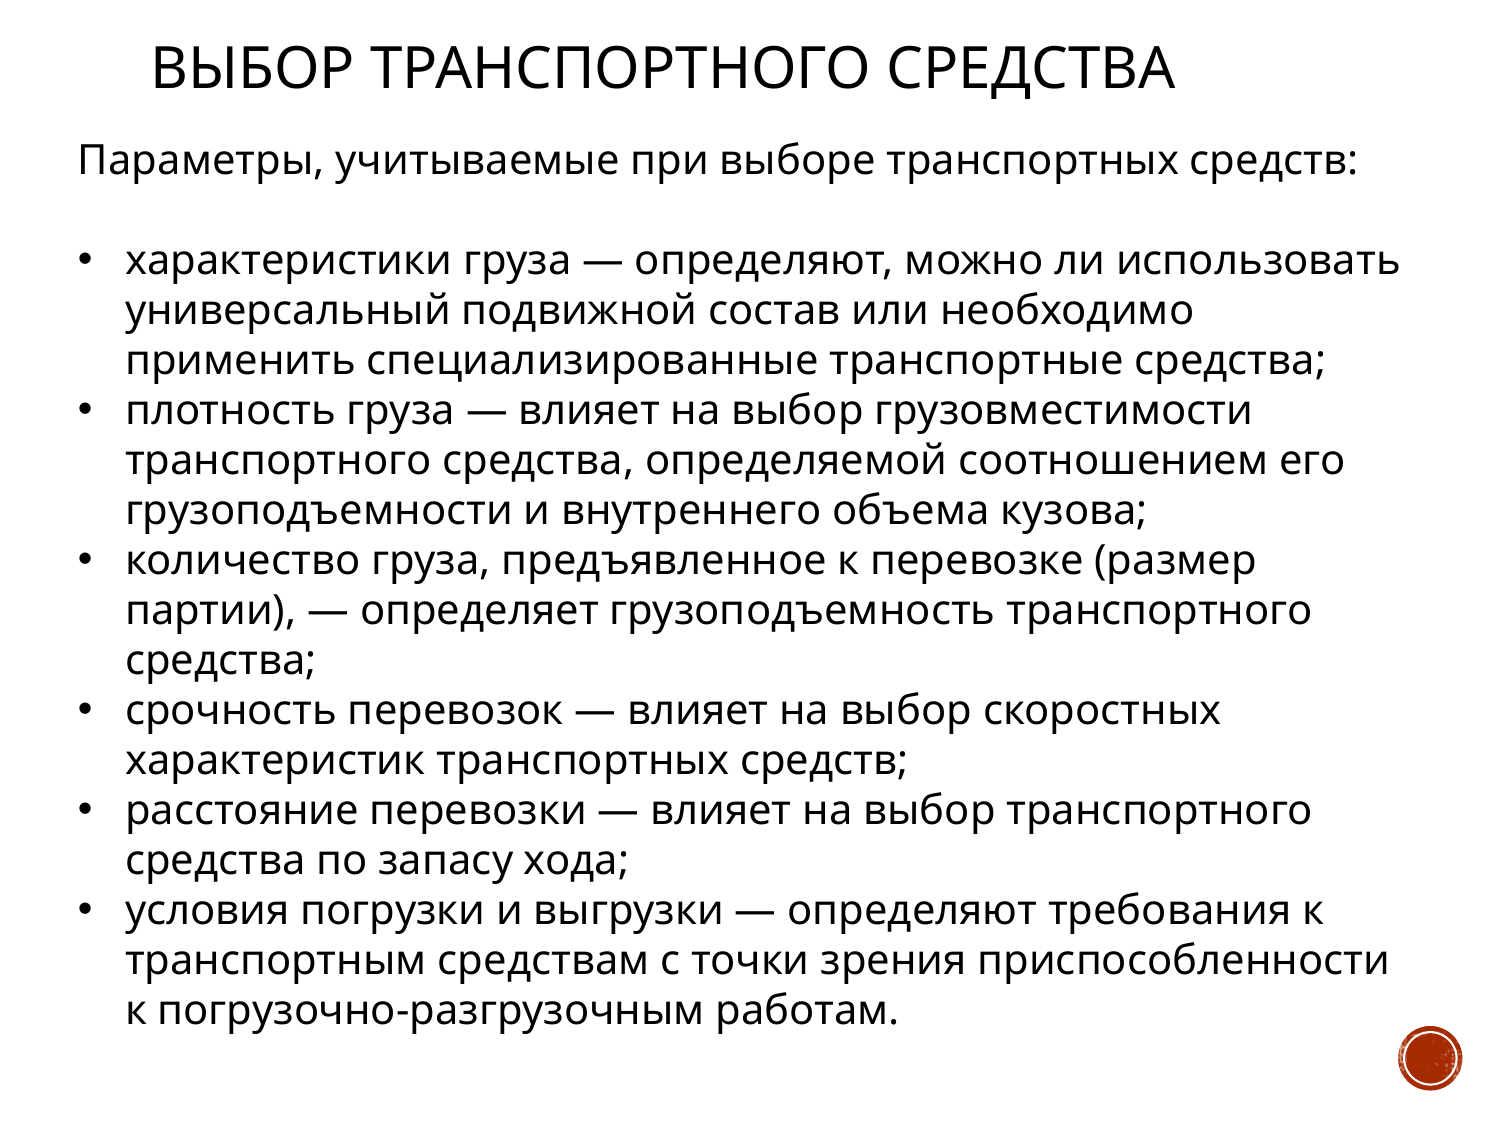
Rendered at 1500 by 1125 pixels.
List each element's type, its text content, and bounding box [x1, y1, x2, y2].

title Выбор транспортного средства [135, 1, 1249, 125]
text_box Параметры, учитываемые при выборе транспортных средств: характеристики груза — определяют, можно ли использовать универсальный подвижной состав или необходимо применить специализированные транспортные средства; плотность груза — влияет на выбор грузовместимости транспортного средства, определяемой соотношением его грузоподъемности и внутреннего объема кузова; количество груза, предъявленное к перевозке (размер партии), — определяет грузоподъемность транспортного средства; срочность перевозок — влияет на выбор скоростных характеристик транспортных средств; расстояние перевозки — влияет на выбор транспортного средства по запасу хода; условия погрузки и выгрузки — определяют требования к транспортным средствам с точки зрения приспособленности к погрузочно-разгрузочным работам. [63, 125, 1422, 1125]
